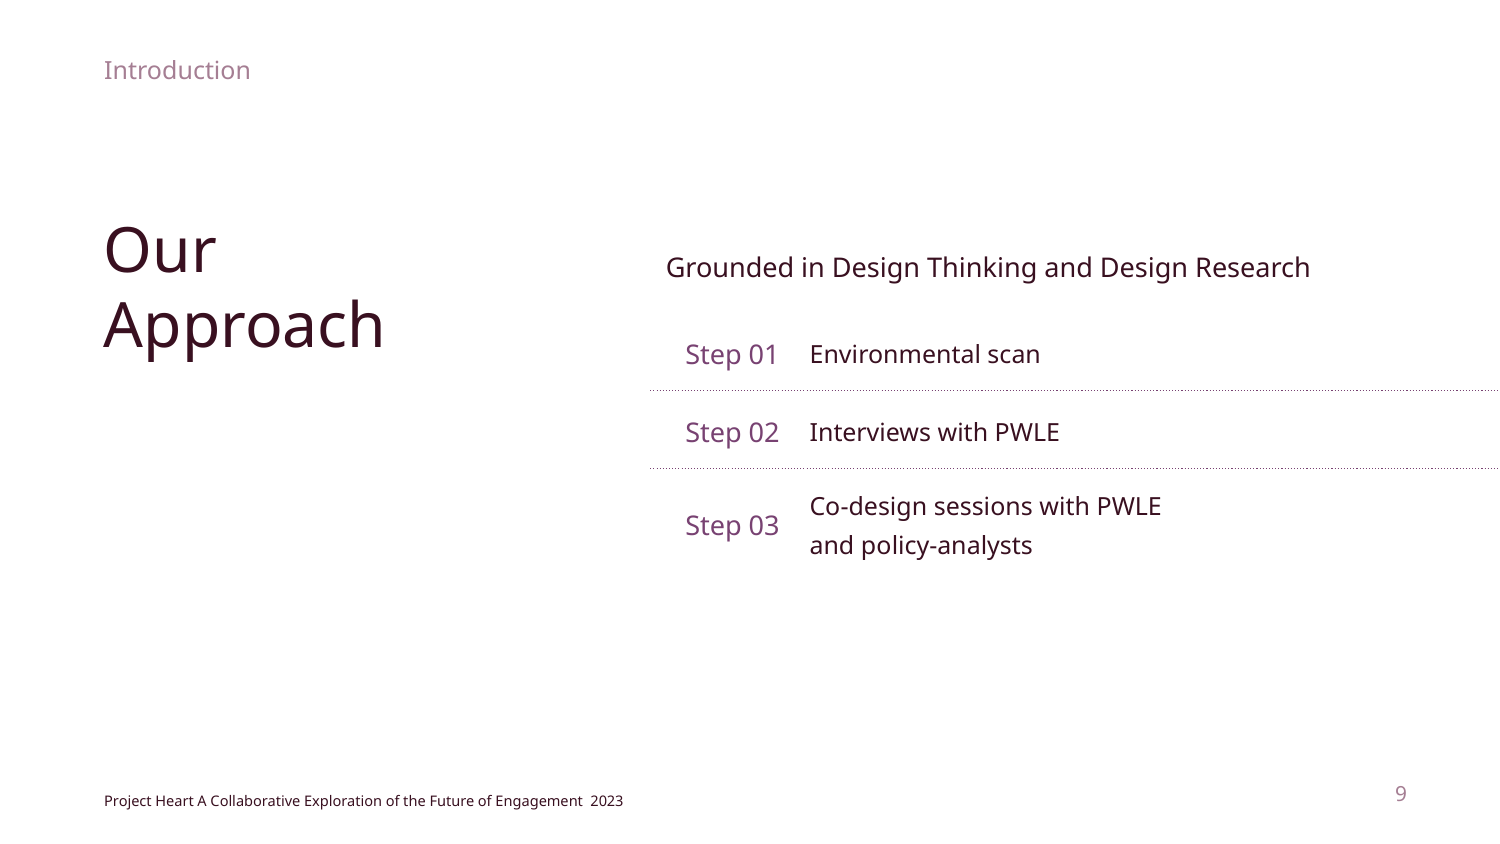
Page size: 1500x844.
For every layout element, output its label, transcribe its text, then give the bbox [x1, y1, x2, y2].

table_cell Interviews with PWLE [795, 390, 1500, 469]
slide_number 9 [1325, 765, 1422, 844]
table_cell Co-design sessions with PWLE and policy-analysts [795, 469, 1500, 576]
table_cell Step 02 [652, 390, 794, 469]
table_cell Step 03 [652, 469, 794, 576]
table_header Step 01 [652, 313, 794, 390]
text_box Grounded in Design Thinking and Design Research [650, 230, 1422, 287]
table_header Environmental scan [795, 313, 1500, 390]
text_box Our Approach [89, 195, 532, 766]
